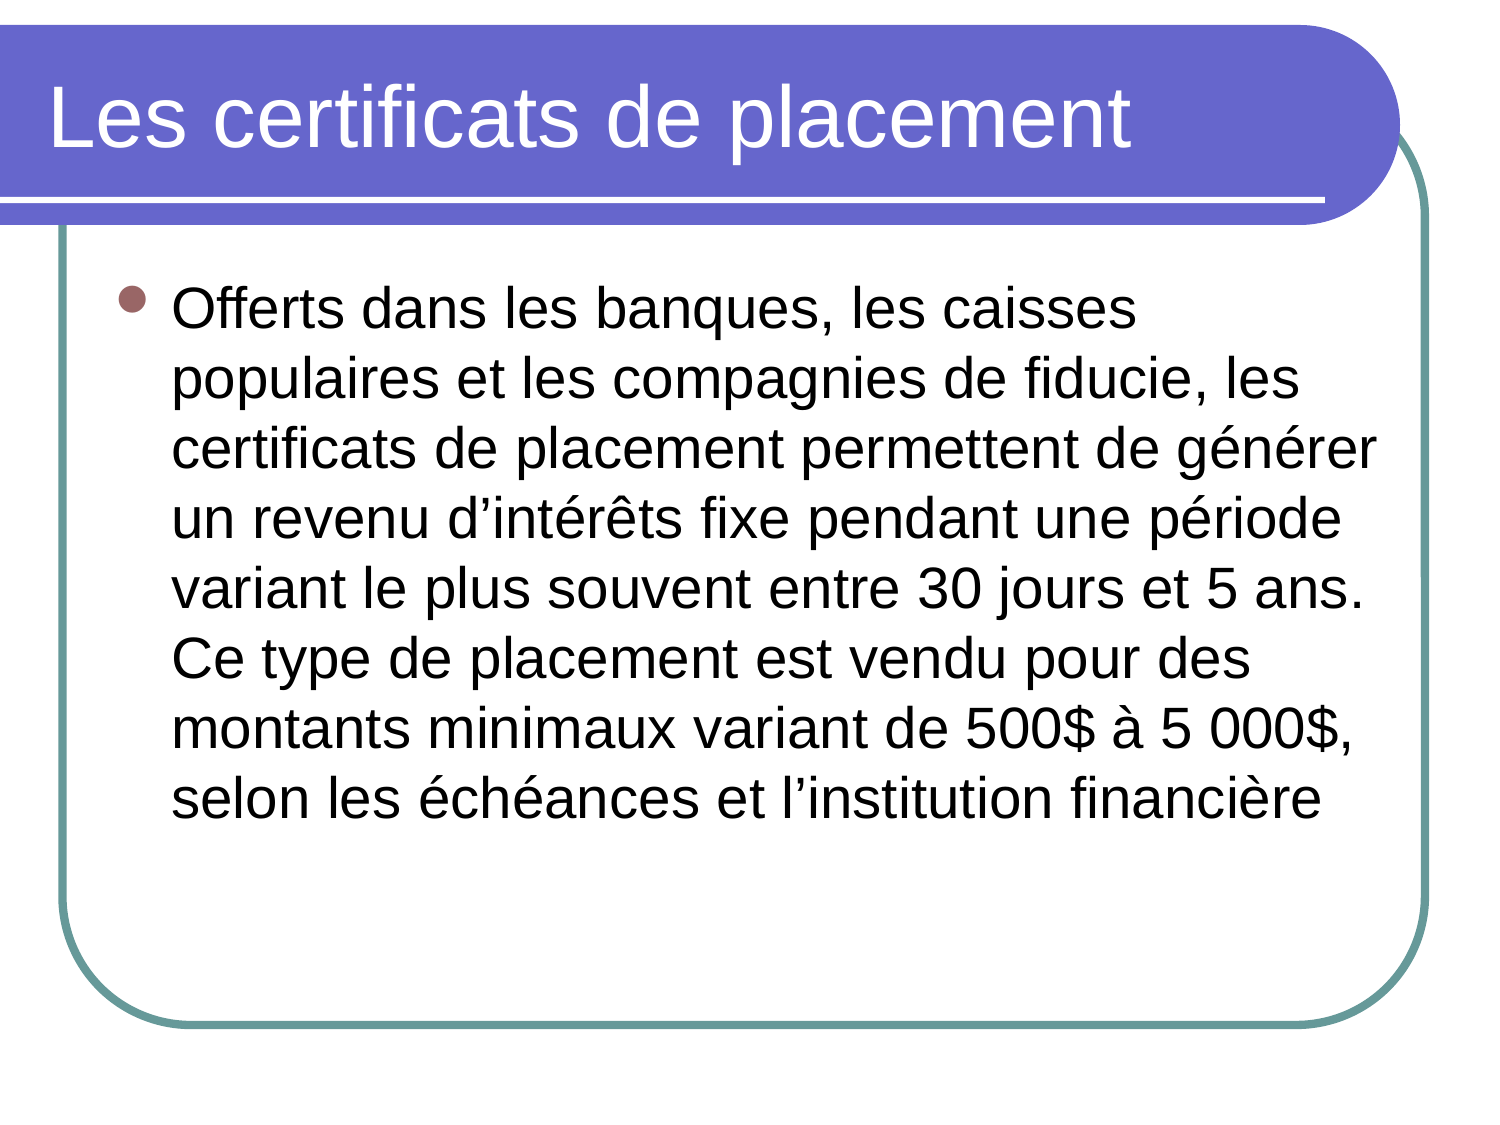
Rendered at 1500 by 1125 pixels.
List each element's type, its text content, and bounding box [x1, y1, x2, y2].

title Les certificats de placement [31, 37, 1348, 188]
list Offerts dans les banques, les caisses populaires et les compagnies de fiducie, les certificats de placement permettent de générer un revenu d’intérêts fixe pendant une période variant le plus souvent entre 30 jours et 5 ans. Ce type de placement est vendu pour des montants minimaux variant de 500$ à 5 000$, selon les échéances et l’institution financière [99, 262, 1401, 988]
